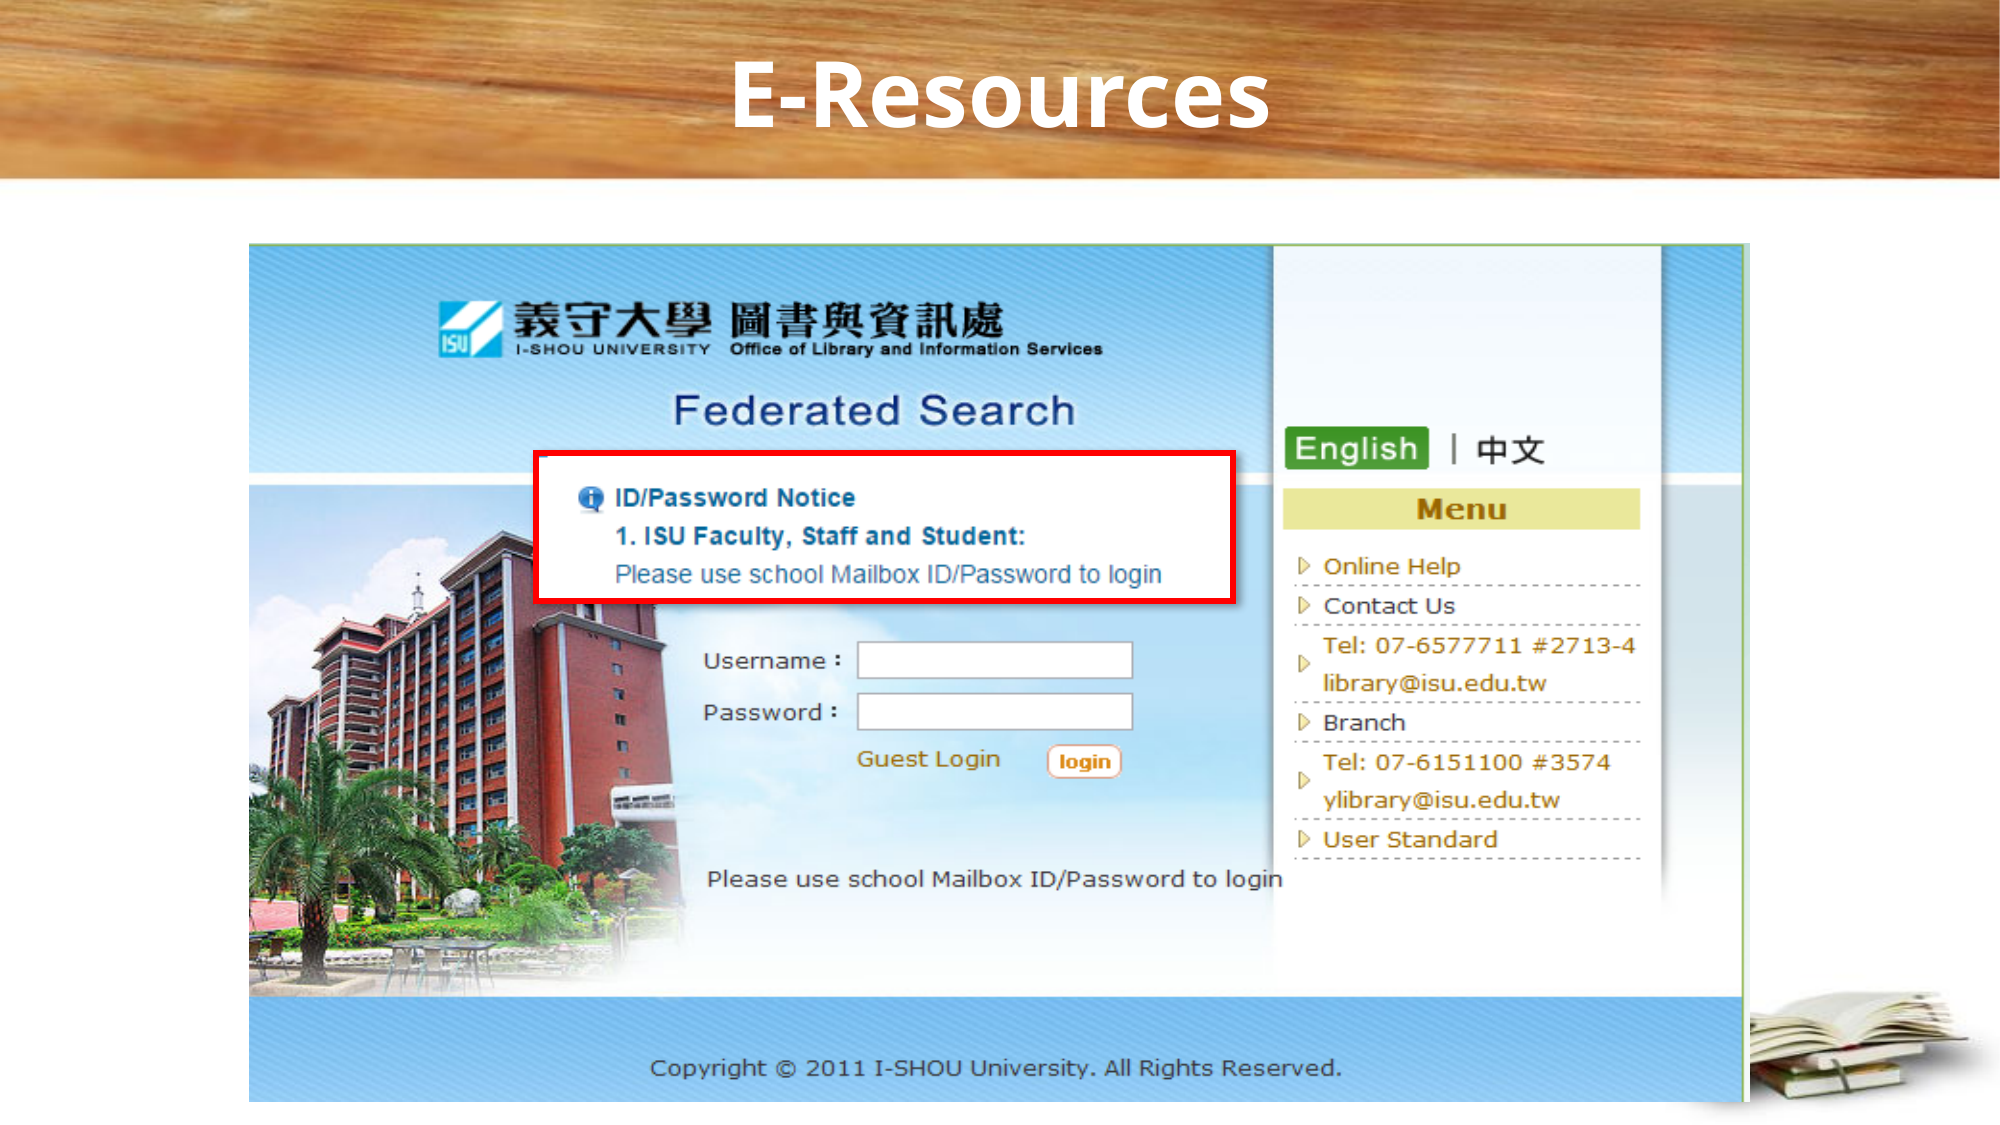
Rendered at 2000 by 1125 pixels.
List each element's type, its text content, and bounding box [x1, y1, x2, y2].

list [249, 243, 1751, 1102]
picture [0, 179, 2000, 1125]
title E-Resources [0, 2, 2000, 179]
